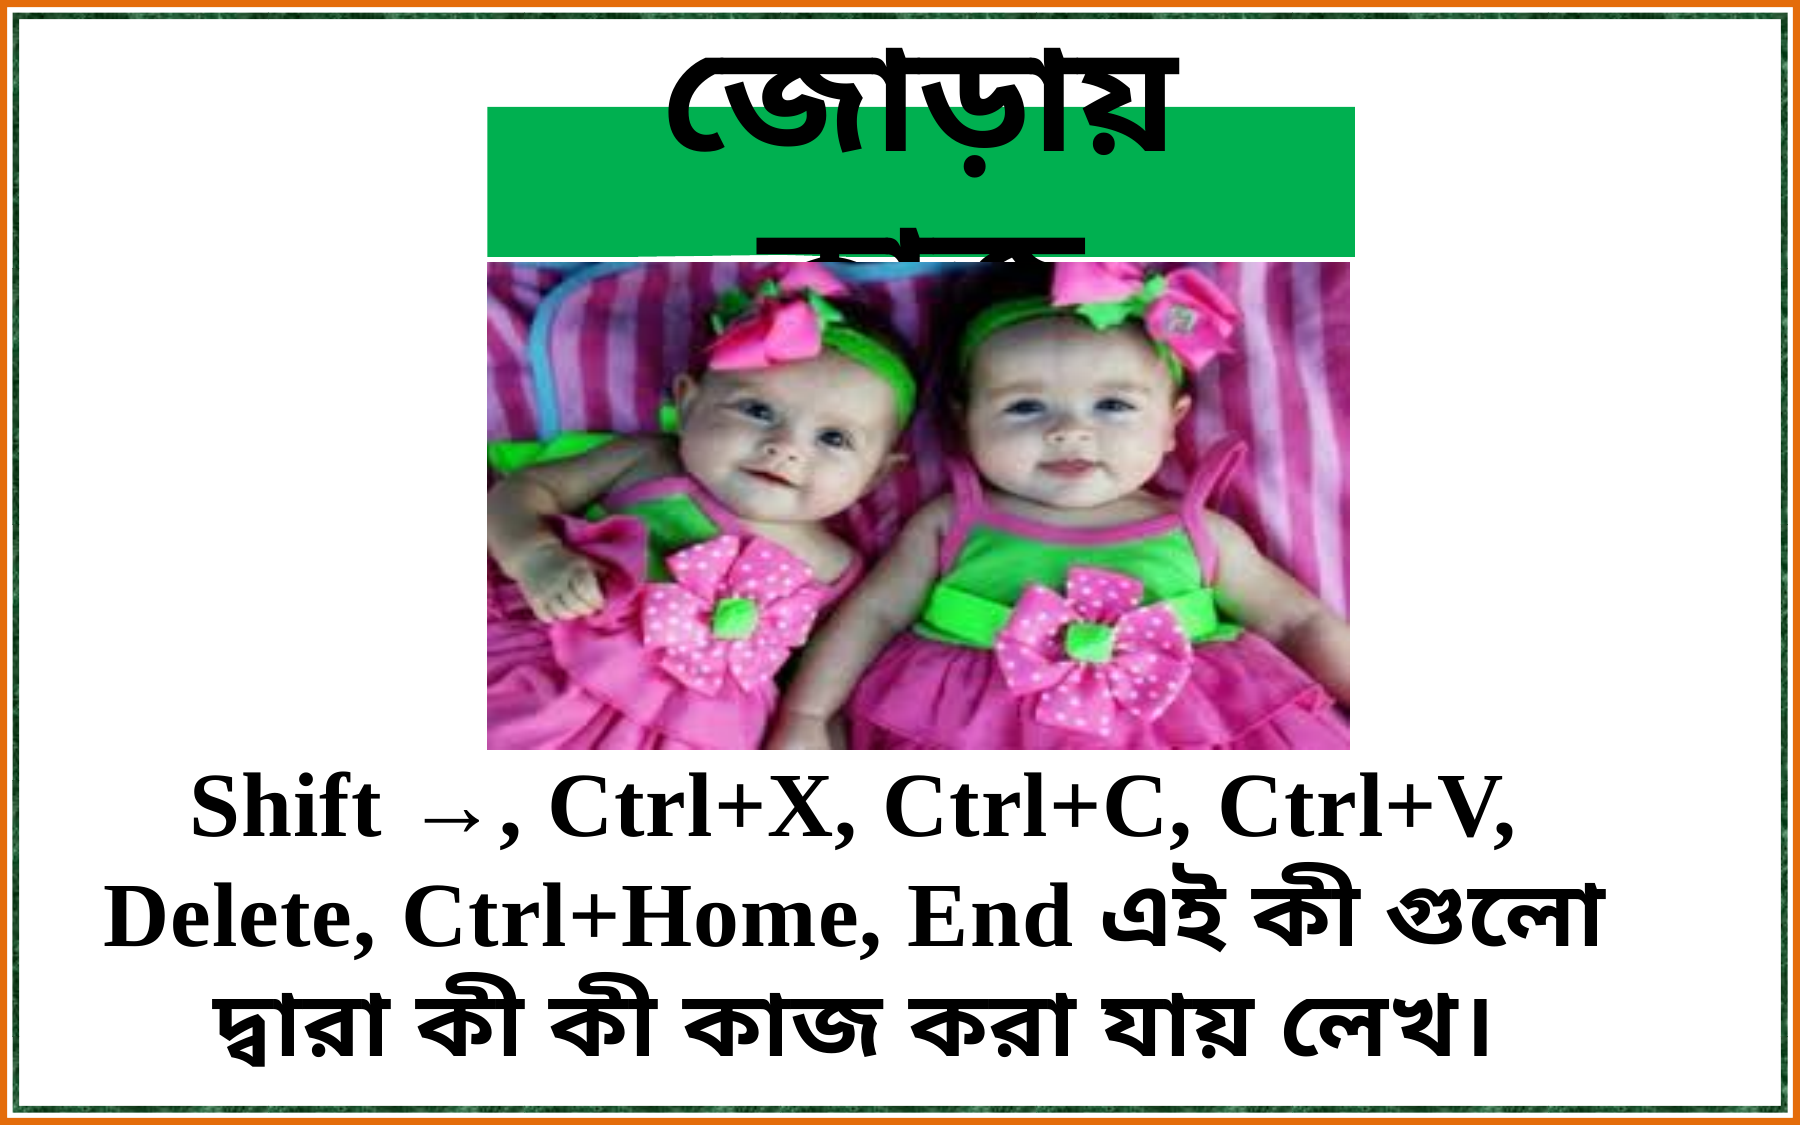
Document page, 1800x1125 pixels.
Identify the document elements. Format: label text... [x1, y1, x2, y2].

picture [12, 12, 1788, 1113]
text_box জোড়ায় কাজ [485, 104, 1358, 259]
text_box Shift →, Ctrl+X, Ctrl+C, Ctrl+V, Delete, Ctrl+Home, End এই কী গুলো দ্বারা কী কী কাজ করা যায় লেখ। [37, 737, 1673, 1083]
